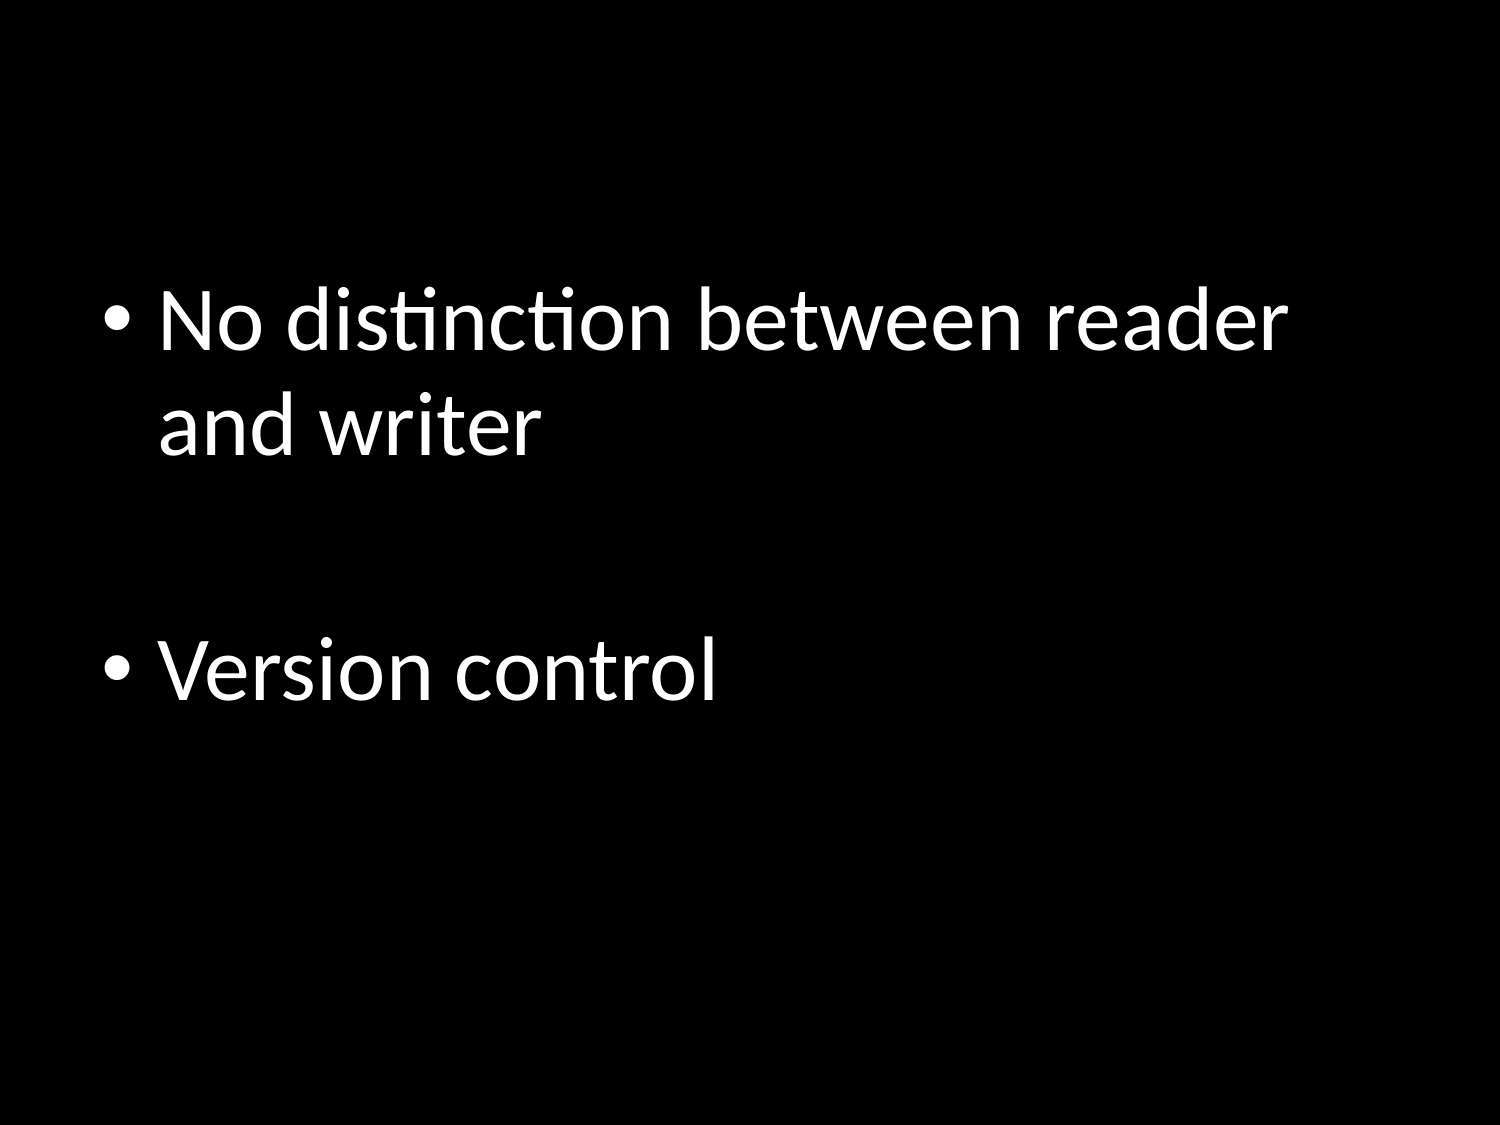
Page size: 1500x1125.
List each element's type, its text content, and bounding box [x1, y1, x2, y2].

list No distinction between reader and writer Version control [86, 131, 1436, 750]
